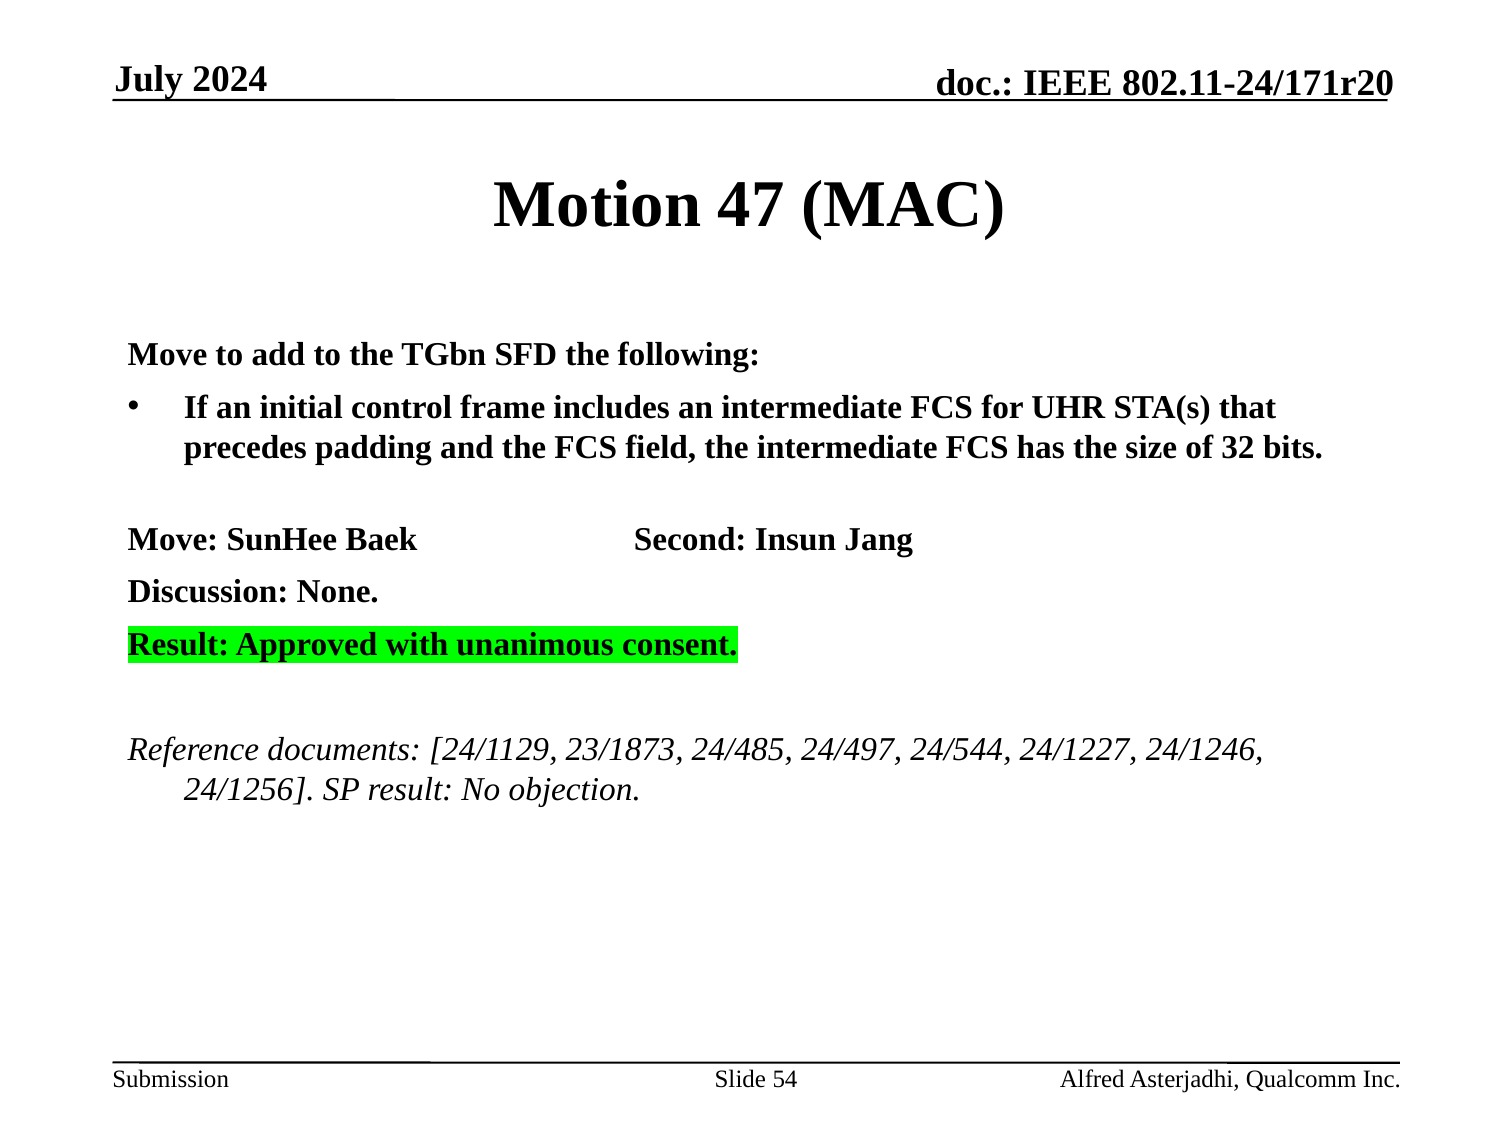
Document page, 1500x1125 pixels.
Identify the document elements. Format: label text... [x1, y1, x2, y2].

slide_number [114, 54, 423, 100]
list Move to add to the TGbn SFD the following: If an initial control frame includes an intermediate FCS for UHR STA(s) that precedes padding and the FCS field, the intermediate FCS has the size of 32 bits. Move: SunHee Baek Second: Insun Jang Discussion: None. Result: Approved with unanimous consent. Reference documents: [24/1129, 23/1873, 24/485, 24/497, 24/544, 24/1227, 24/1246, 24/1256]. SP result: No objection. [112, 324, 1388, 1000]
footer Alfred Asterjadhi, Qualcomm Inc. [878, 1061, 1402, 1093]
slide_number Slide 54 [712, 1061, 800, 1123]
title Motion 47 (MAC) [112, 112, 1388, 288]
